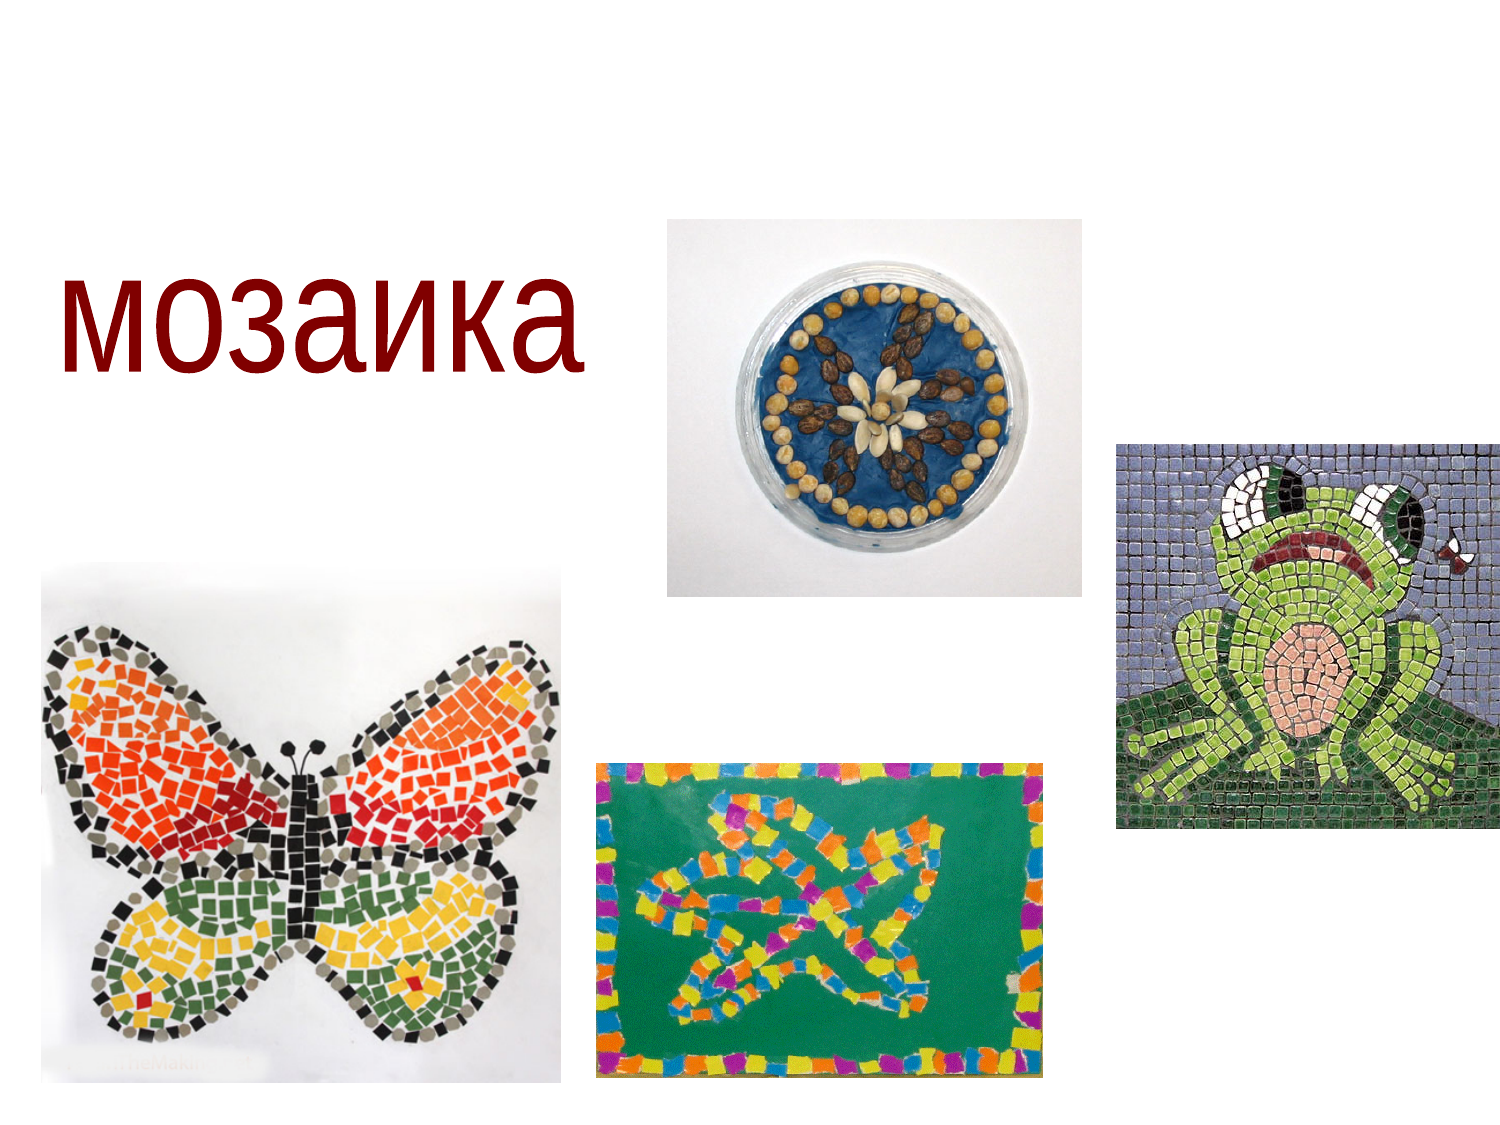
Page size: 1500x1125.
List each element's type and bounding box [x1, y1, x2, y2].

picture [41, 562, 561, 1083]
picture [1116, 444, 1500, 829]
picture [596, 763, 1043, 1078]
picture [667, 219, 1082, 598]
